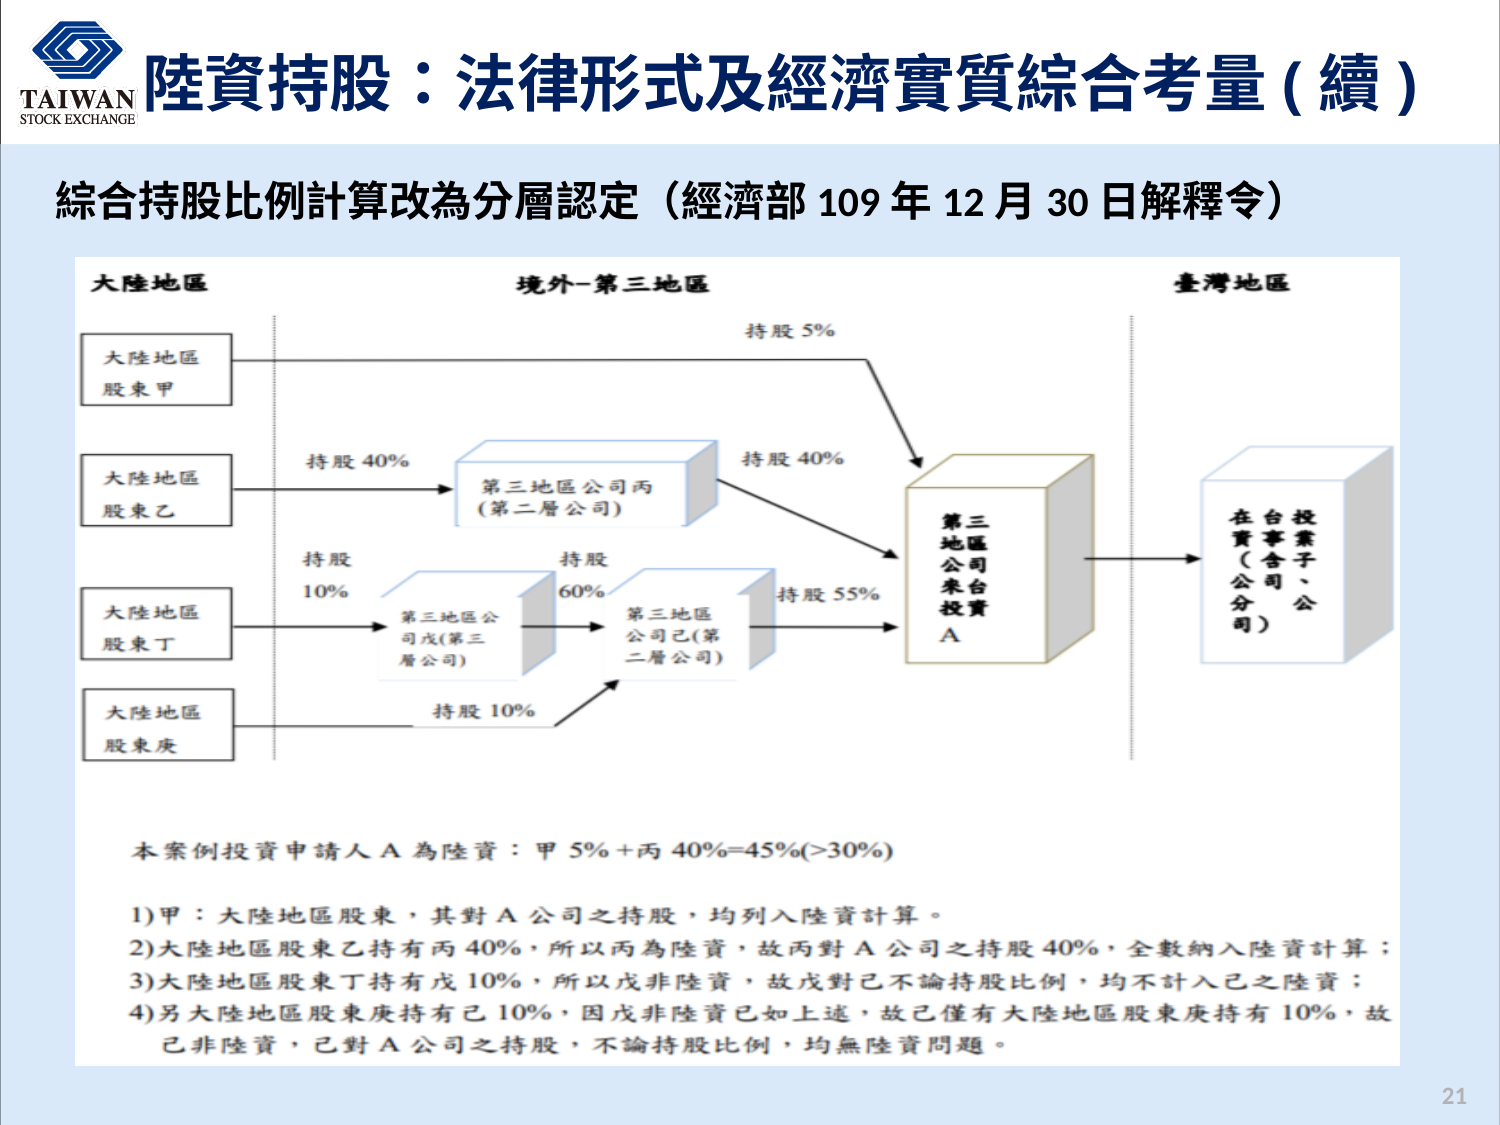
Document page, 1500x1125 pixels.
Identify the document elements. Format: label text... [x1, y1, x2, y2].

picture [0, 0, 1500, 1125]
list 綜合持股比例計算改為分層認定（經濟部109年12月30日解釋令） [37, 174, 1438, 1076]
picture [74, 257, 1401, 1066]
slide_number 21 [1387, 1065, 1483, 1125]
title 陸資持股：法律形式及經濟實質綜合考量(續) [124, 34, 1435, 129]
